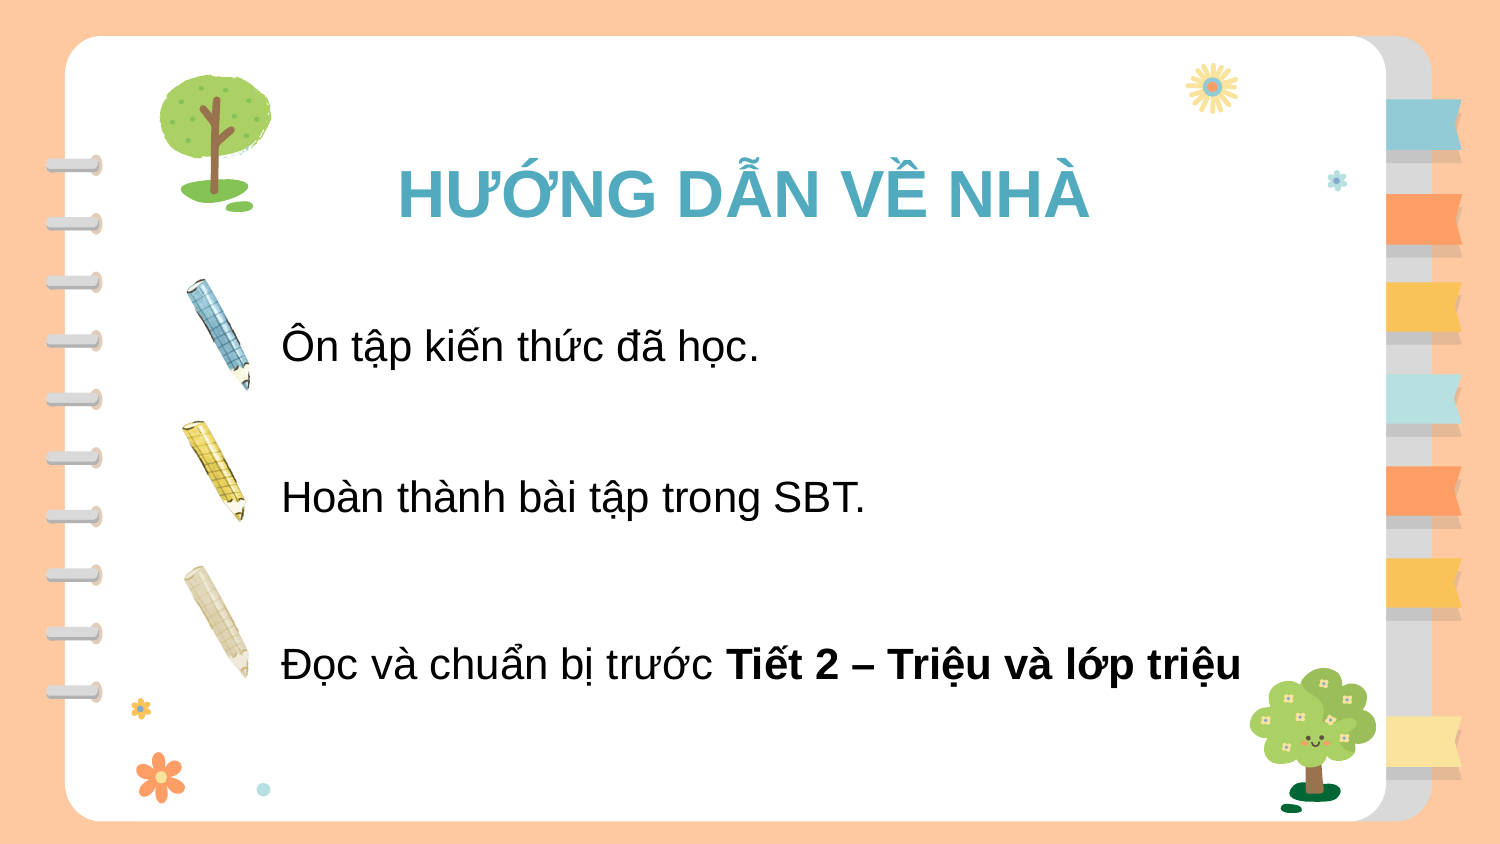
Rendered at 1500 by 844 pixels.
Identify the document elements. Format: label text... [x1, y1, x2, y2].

text_box Đọc và chuẩn bị trước Tiết 2 – Triệu và lớp triệu [266, 601, 1302, 696]
text_box Hoàn thành bài tập trong SBT. [281, 435, 946, 530]
picture [129, 400, 287, 539]
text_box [154, 74, 272, 213]
text_box HƯỚNG DẪN VỀ NHÀ [113, 138, 1377, 232]
picture [146, 264, 290, 405]
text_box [1249, 667, 1378, 814]
picture [150, 557, 282, 685]
text_box Ôn tập kiến thức đã học. [288, 284, 897, 378]
